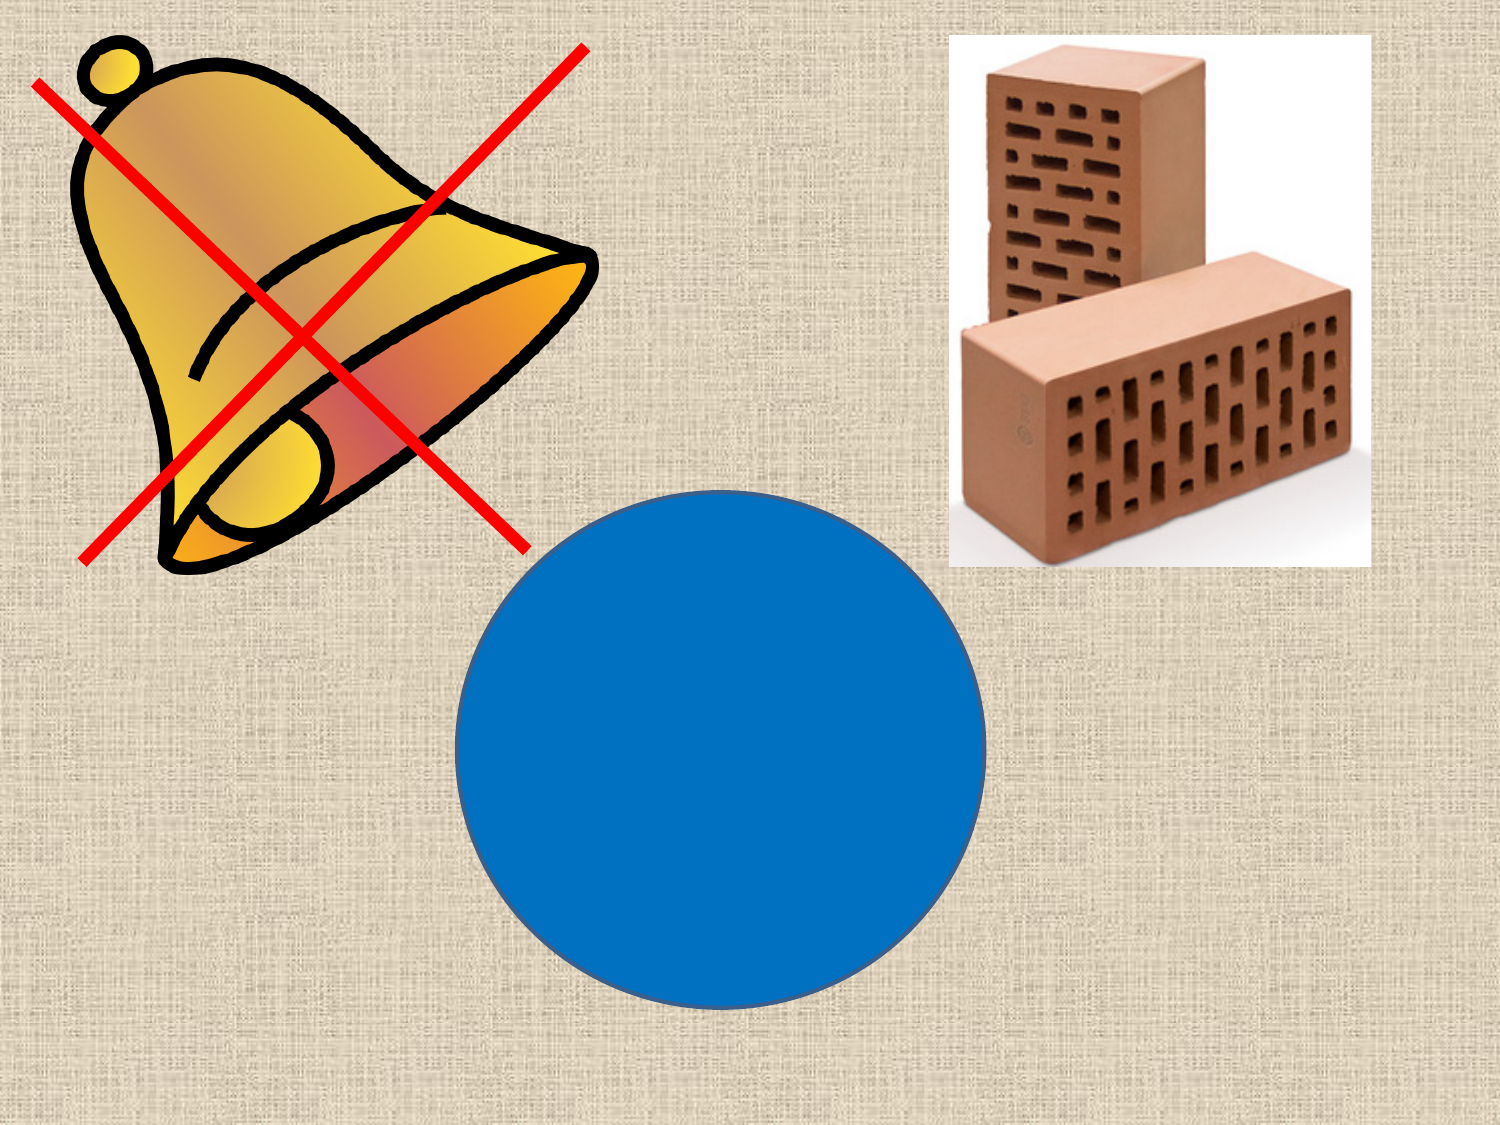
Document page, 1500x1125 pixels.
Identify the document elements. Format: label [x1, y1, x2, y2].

text_box [75, 52, 592, 557]
text_box [454, 490, 987, 1010]
picture [0, 0, 1500, 1125]
text_box [34, 81, 528, 551]
